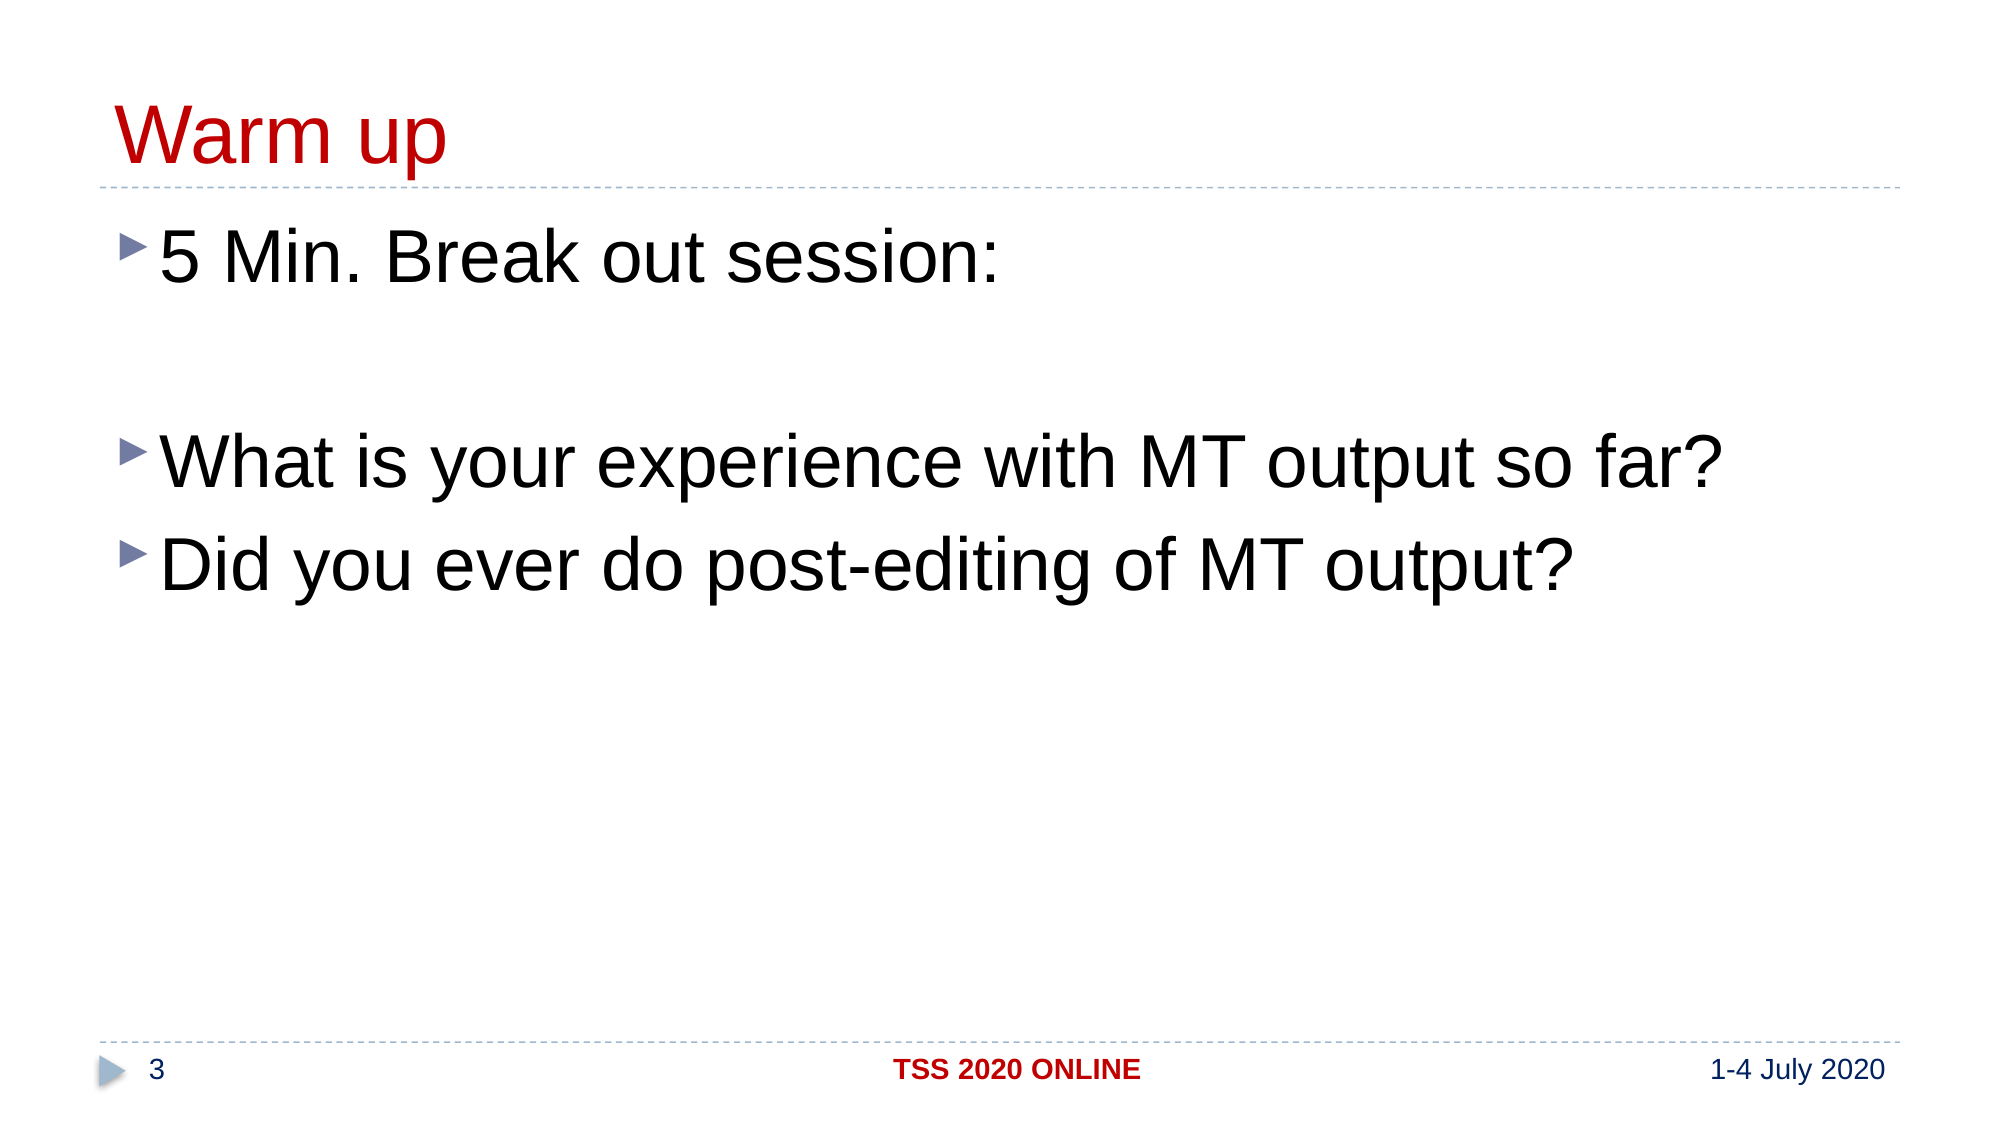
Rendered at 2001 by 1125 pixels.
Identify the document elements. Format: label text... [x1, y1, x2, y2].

list 5 Min. Break out session: What is your experience with MT output so far? Did you ever do post-editing of MT output? [99, 200, 1900, 1010]
footer TSS 2020 ONLINE [634, 1042, 1401, 1103]
title Warm up [99, 24, 1900, 188]
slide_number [1401, 1042, 1901, 1103]
slide_number 3 [134, 1042, 568, 1103]
